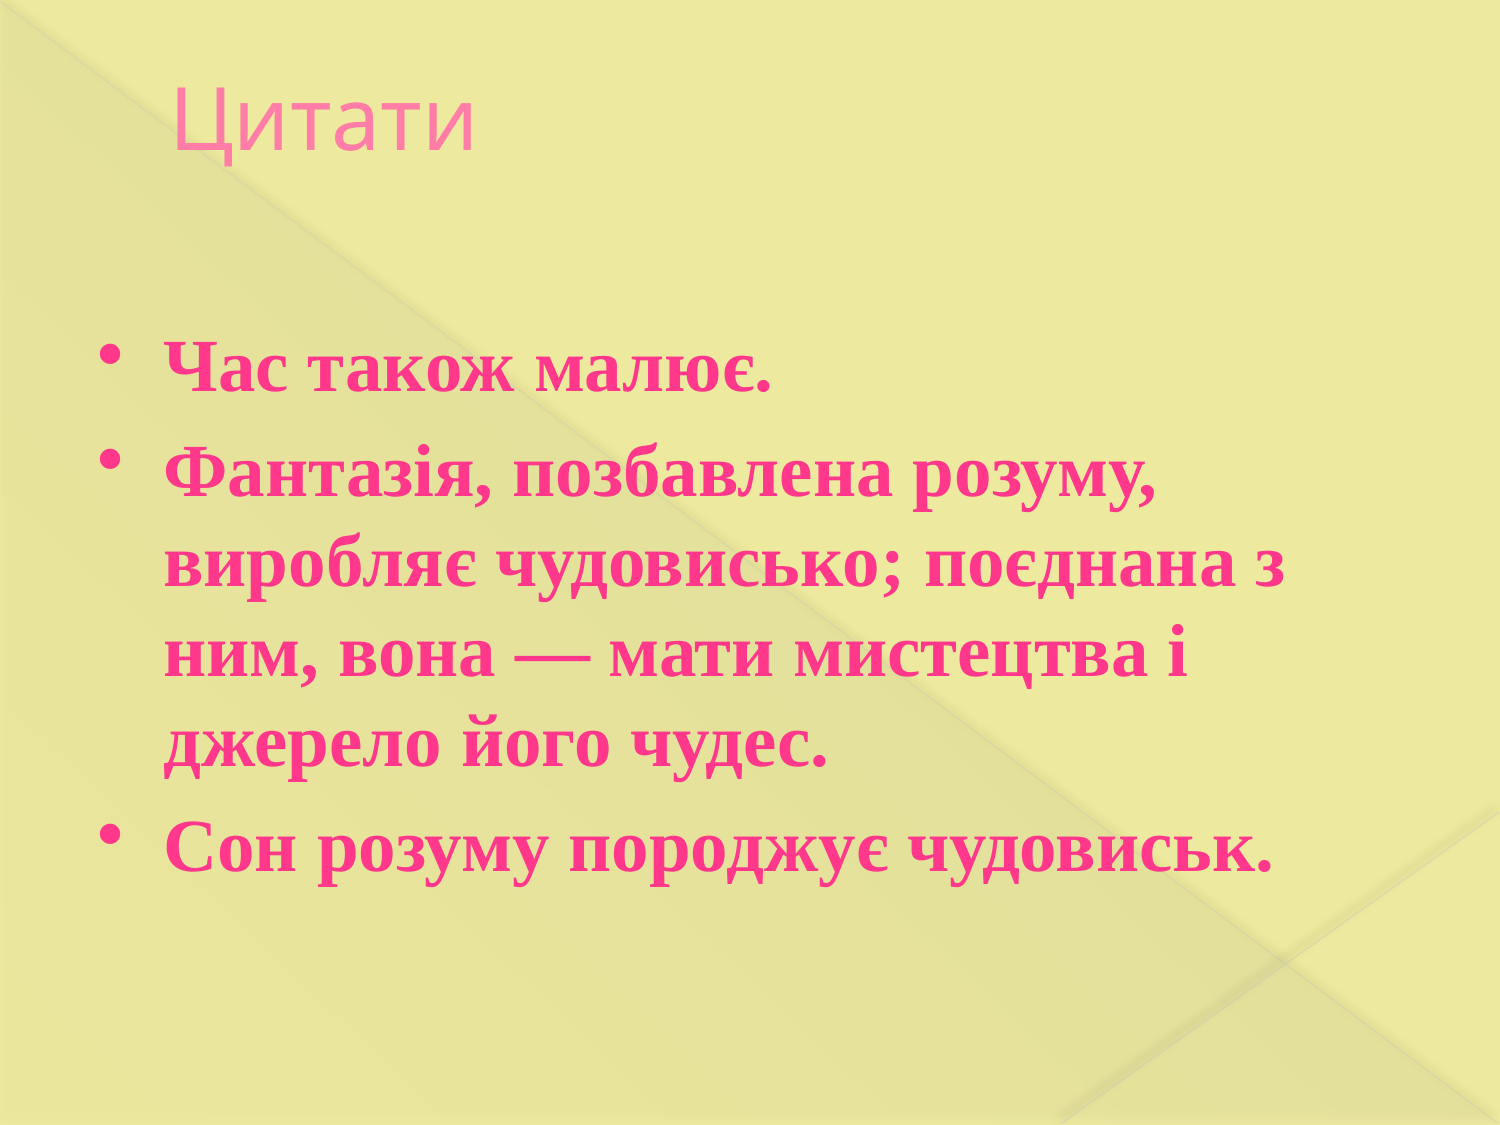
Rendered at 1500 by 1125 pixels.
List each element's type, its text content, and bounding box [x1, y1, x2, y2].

title Цитати [75, 43, 1425, 188]
list Час також малює. Фантазія, позбавлена ​​розуму, виробляє чудовисько; поєднана з ним, вона — мати мистецтва і джерело його чудес. Сон розуму породжує чудовиськ. [75, 308, 1425, 1059]
